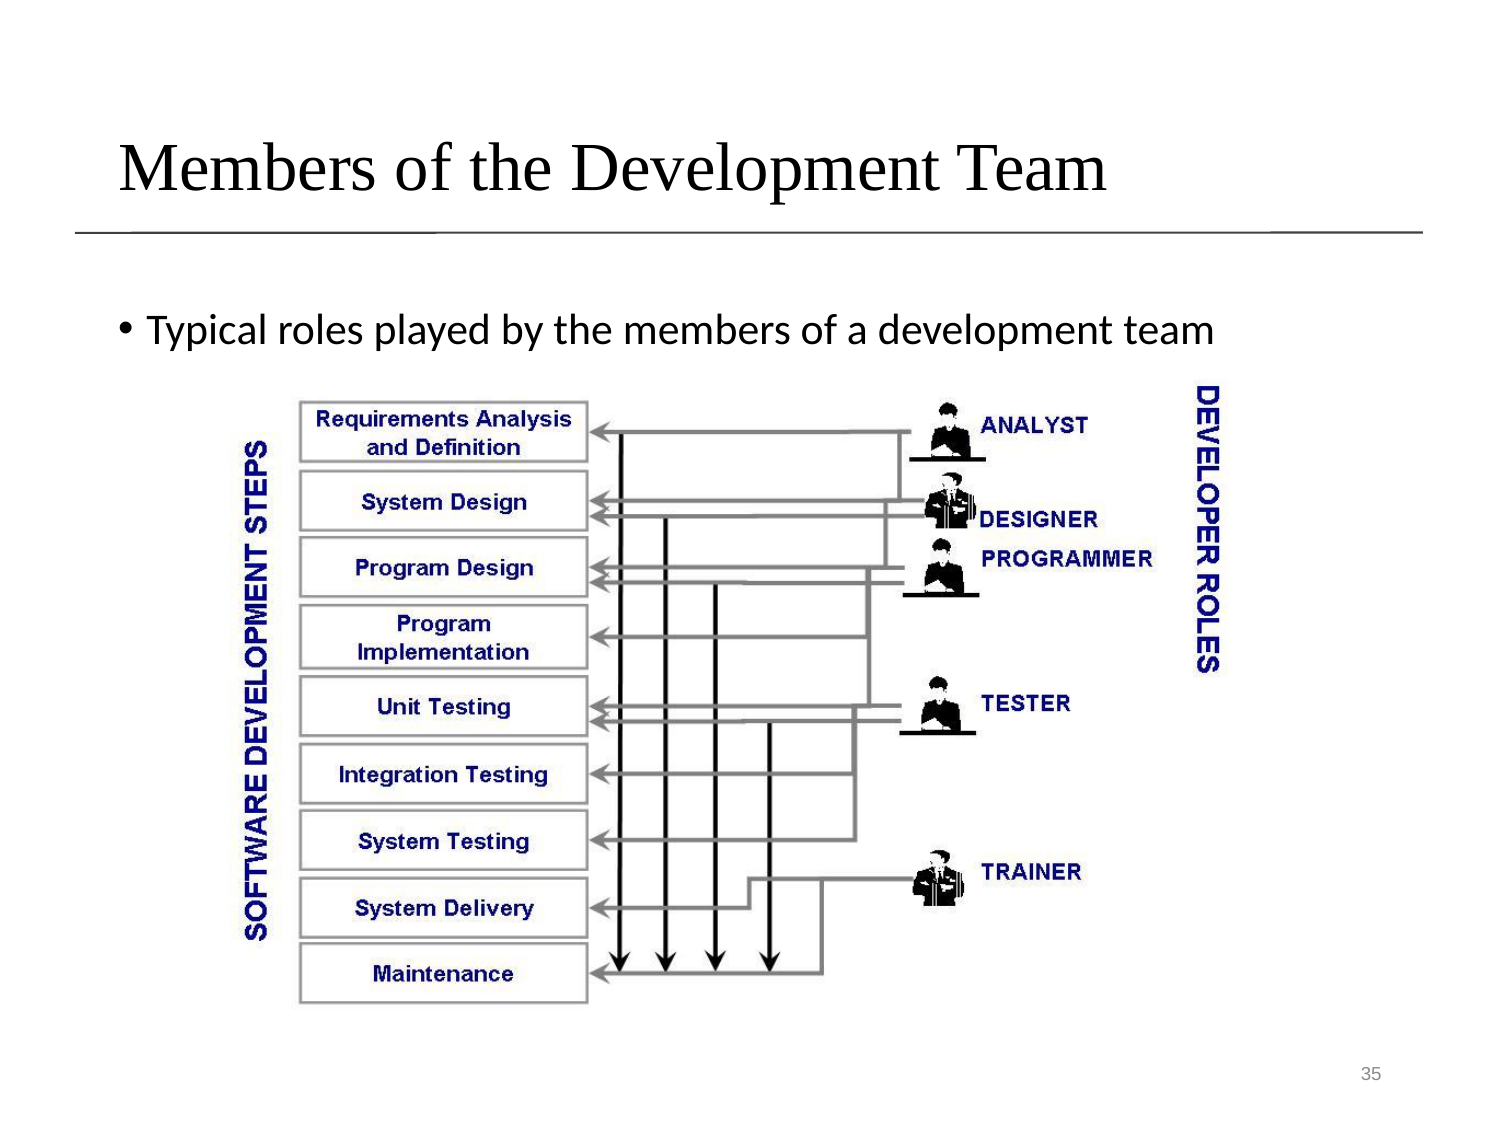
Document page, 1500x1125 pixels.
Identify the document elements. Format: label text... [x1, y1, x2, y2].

title Members of the Development Team [103, 59, 1397, 278]
list Typical roles played by the members of a development team [103, 299, 1397, 1014]
picture [212, 362, 1263, 1010]
slide_number 35 [1059, 1042, 1397, 1103]
